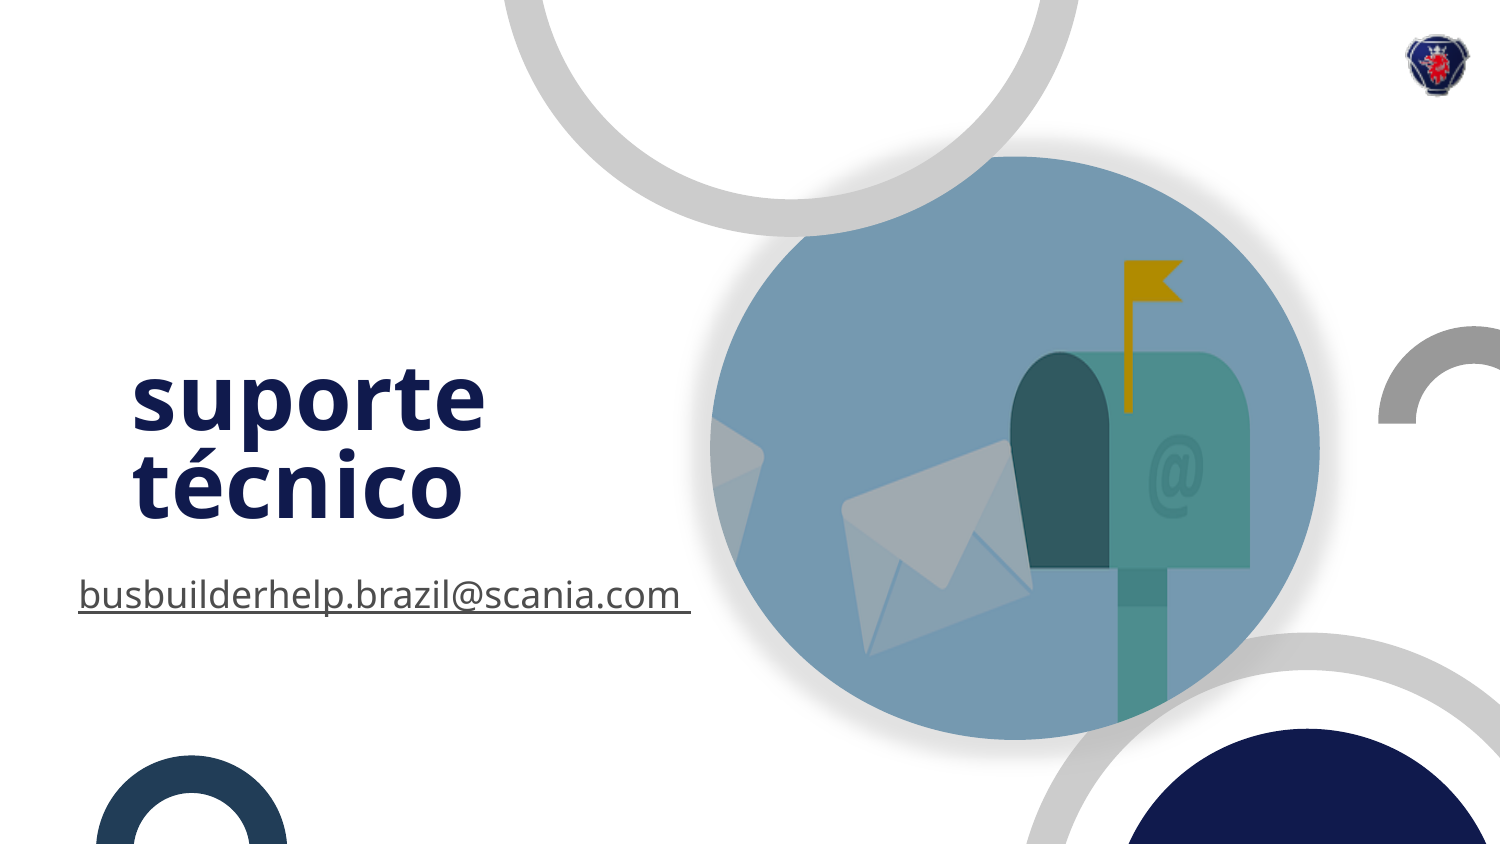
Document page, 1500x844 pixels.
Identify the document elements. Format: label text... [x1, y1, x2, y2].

picture [1401, 31, 1476, 99]
picture [709, 156, 1320, 741]
text_box [523, 0, 1060, 204]
title suporte técnico [116, 321, 689, 561]
subtitle busbuilderhelp.brazil@scania.com [9, 561, 704, 658]
